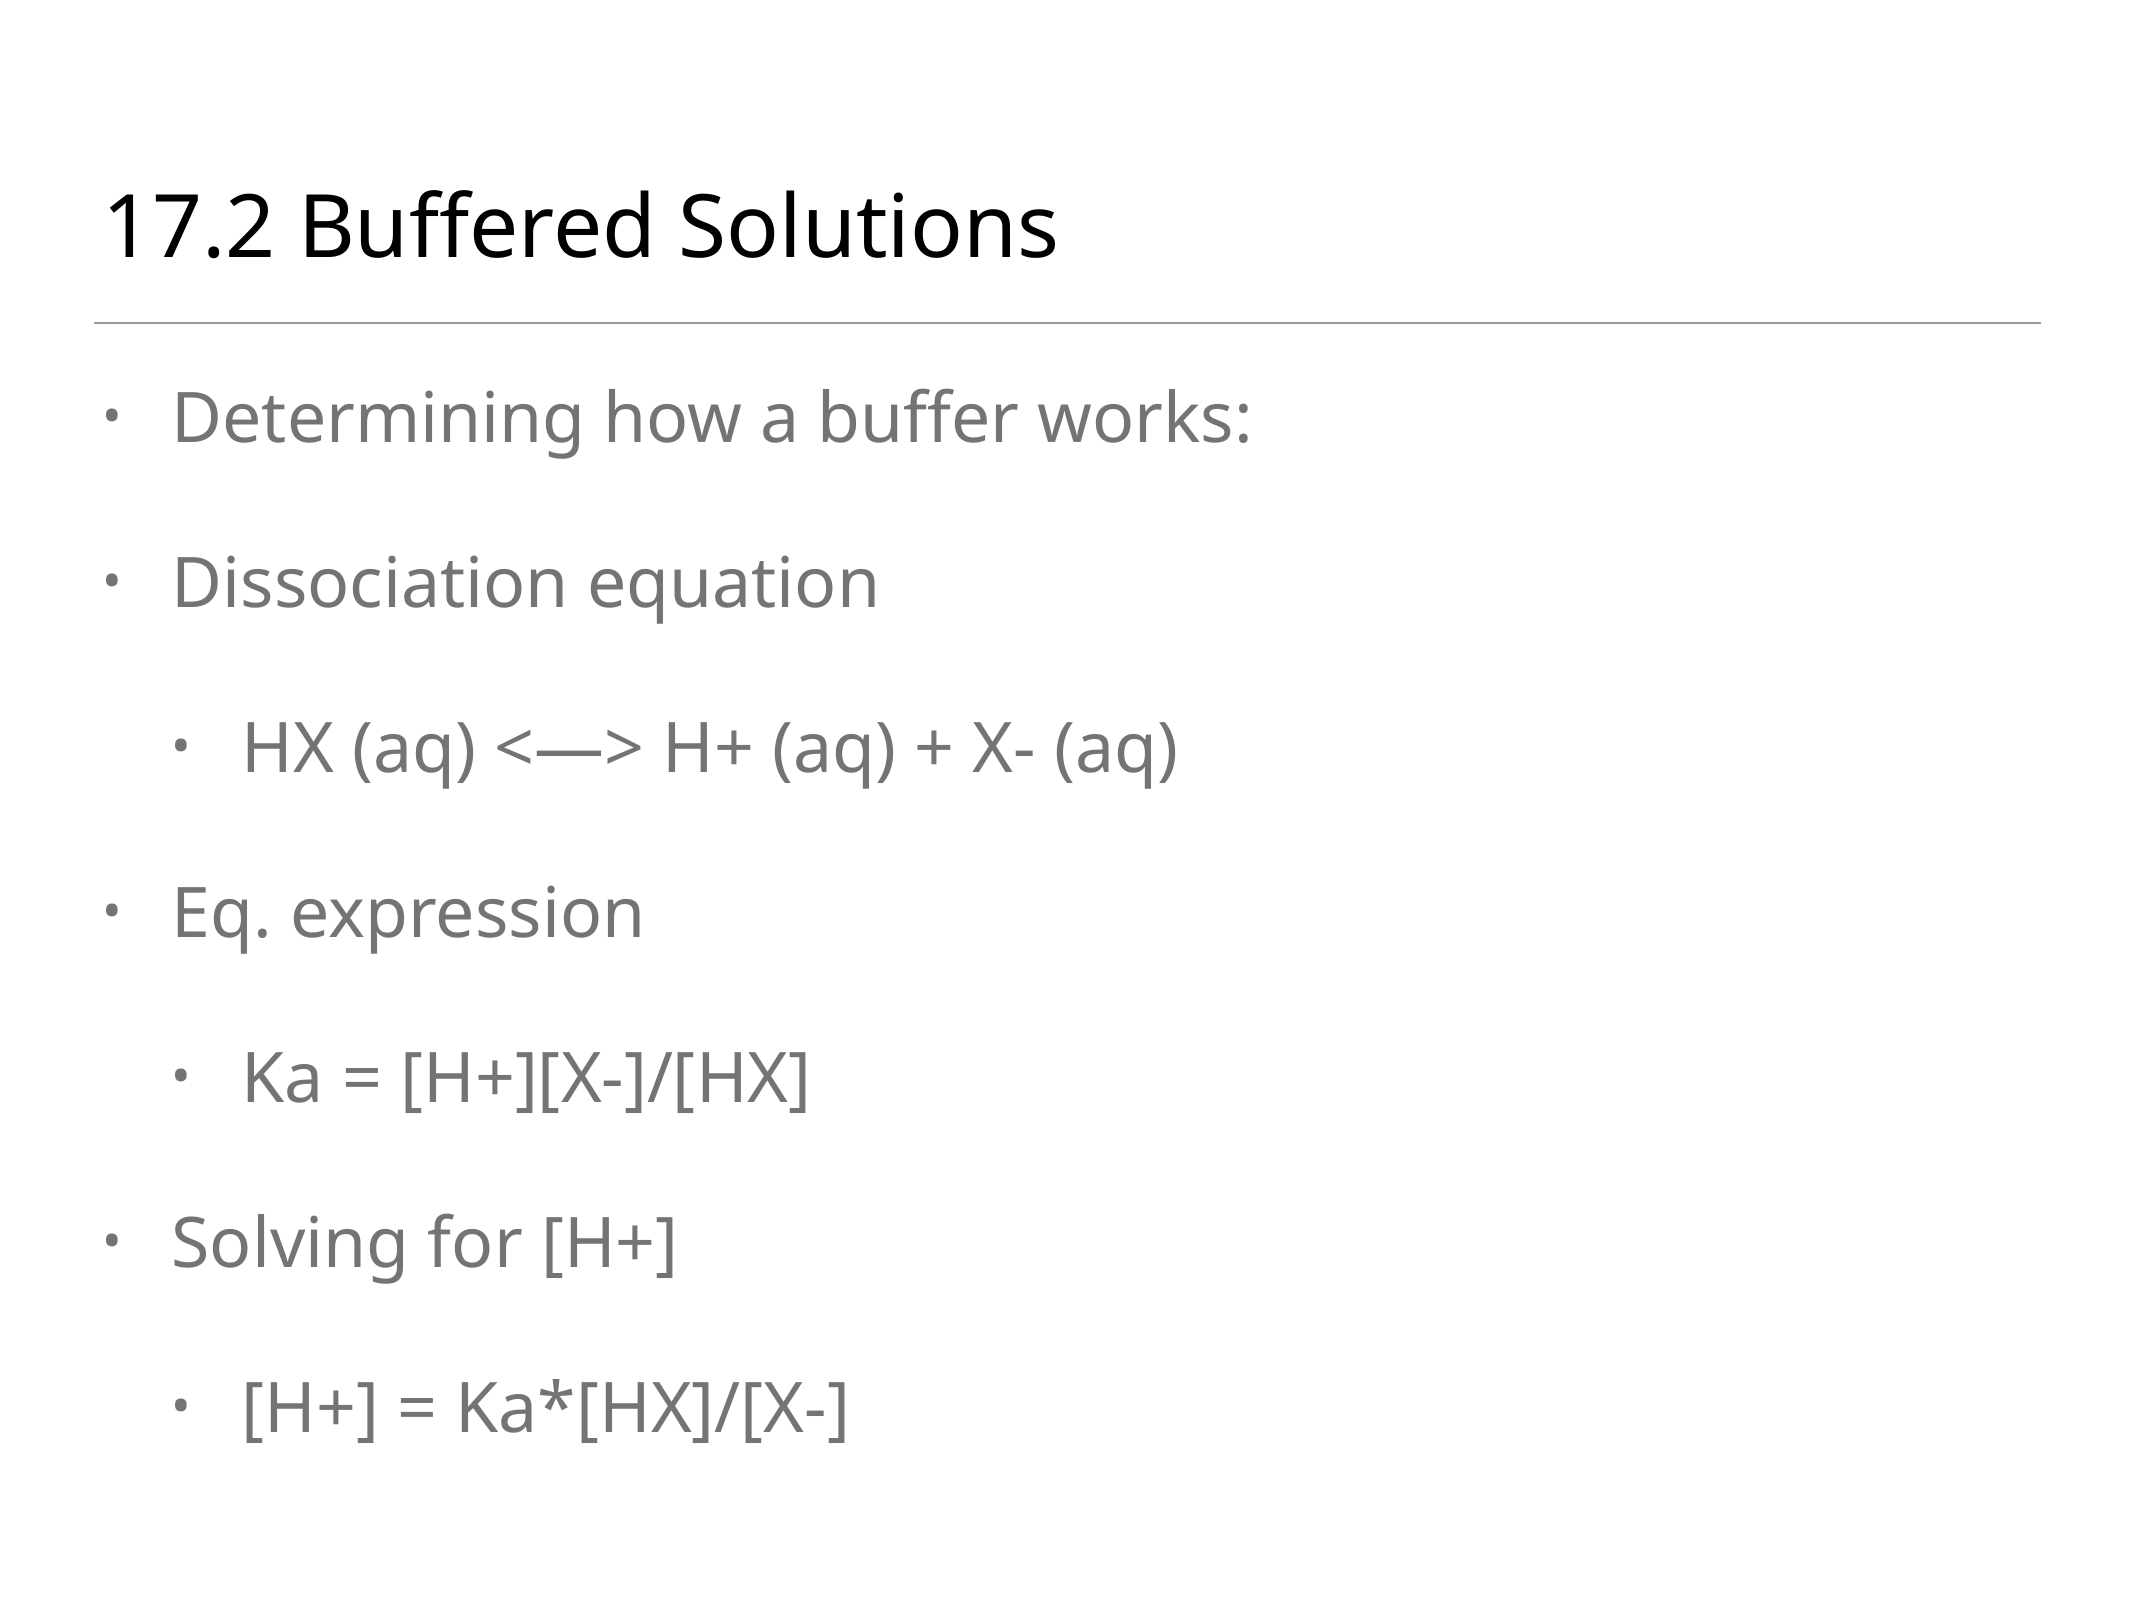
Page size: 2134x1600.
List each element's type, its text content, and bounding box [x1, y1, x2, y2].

title 17.2 Buffered Solutions [93, 53, 2041, 284]
list Determining how a buffer works: Dissociation equation HX (aq) <—> H+ (aq) + X- (aq) Eq. expression Ka = [H+][X-]/[HX] Solving for [H+] [H+] = Ka*[HX]/[X-] [93, 364, 2041, 1459]
